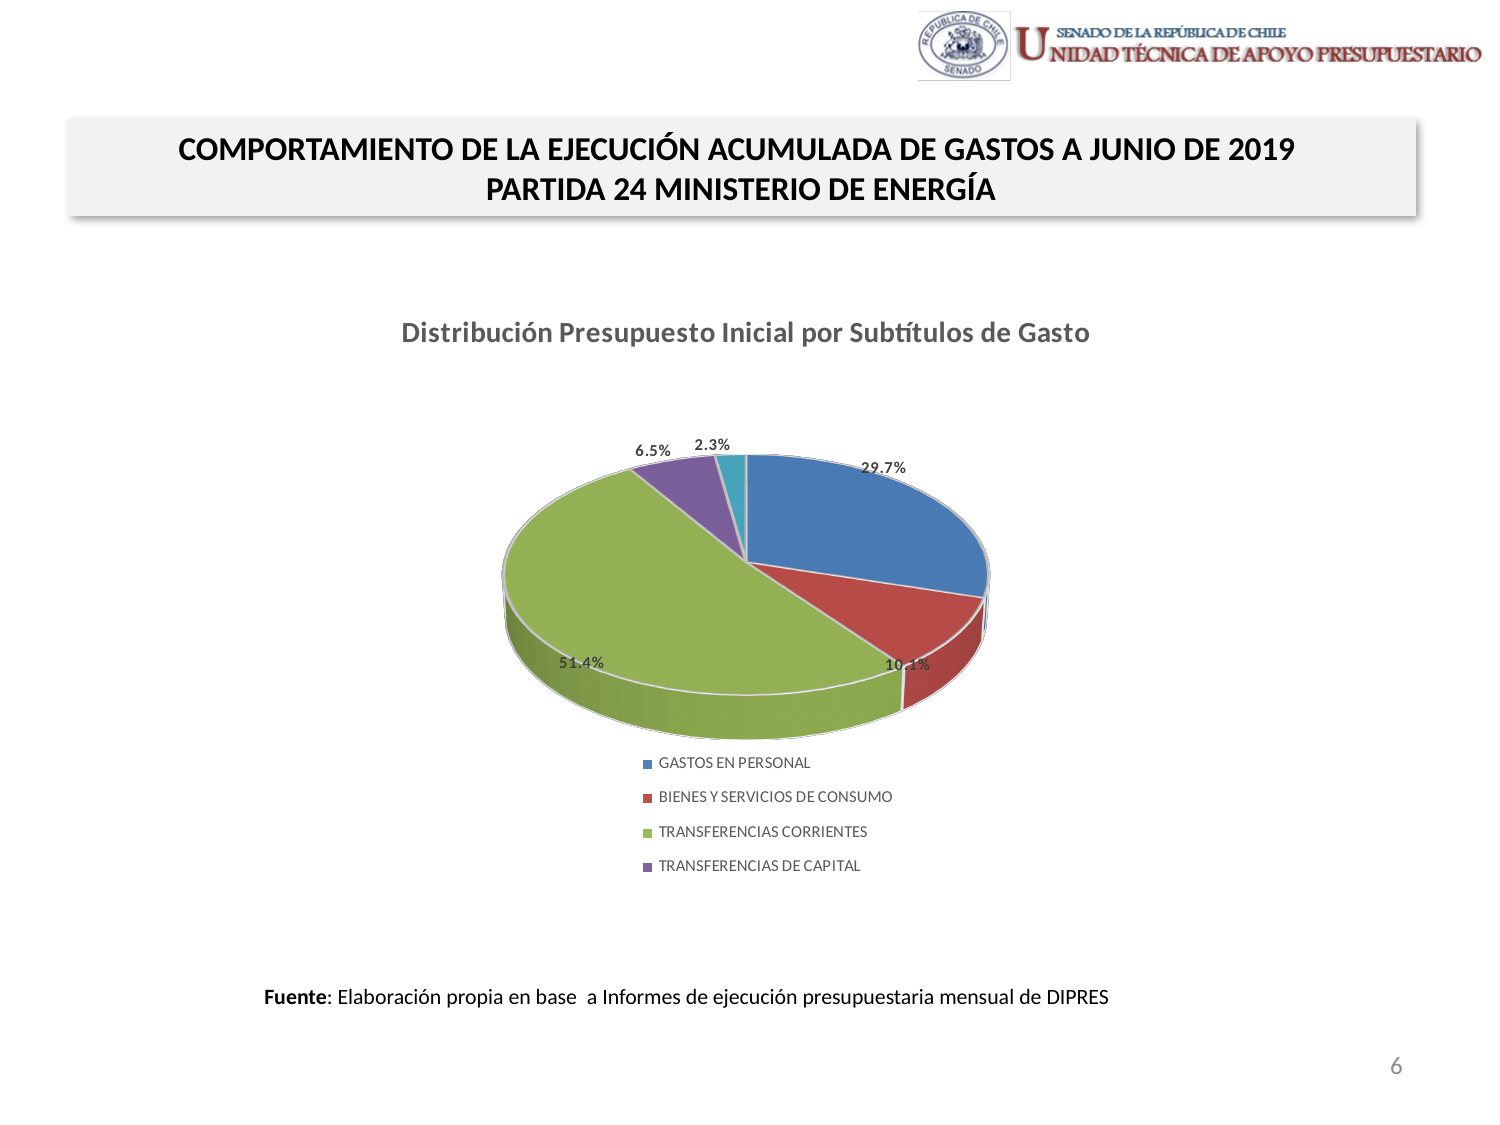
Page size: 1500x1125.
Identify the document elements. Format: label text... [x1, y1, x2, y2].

footer Fuente: Elaboración propia en base a Informes de ejecución presupuestaria mensual de DIPRES [112, 975, 1263, 1035]
chart [229, 290, 1263, 922]
slide_number 6 [1067, 1035, 1418, 1095]
picture [918, 0, 1497, 114]
text_box COMPORTAMIENTO DE LA EJECUCIÓN ACUMULADA DE GASTOS A JUNIO DE 2019 PARTIDA 24 MINISTERIO DE ENERGÍA [67, 119, 1415, 216]
